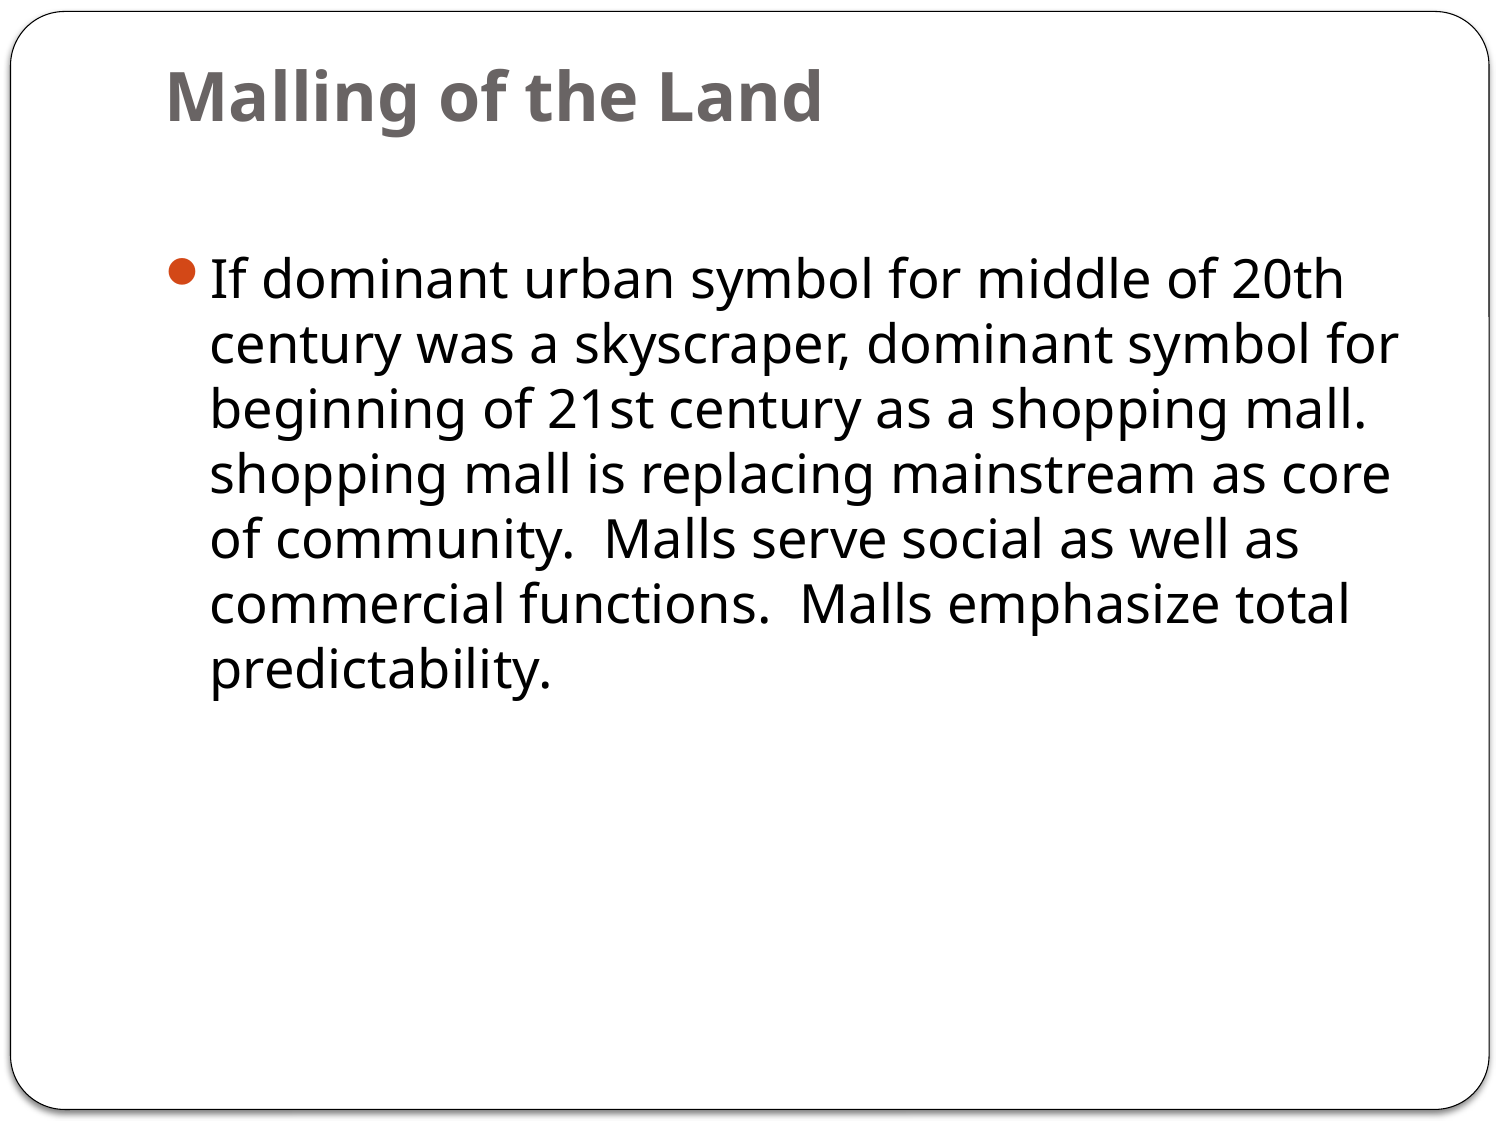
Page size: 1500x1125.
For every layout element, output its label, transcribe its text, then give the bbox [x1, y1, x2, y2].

title Malling of the Land [150, 45, 1425, 233]
list If dominant urban symbol for middle of 20th century was a skyscraper, dominant symbol for beginning of 21st century as a shopping mall. shopping mall is replacing mainstream as core of community. Malls serve social as well as commercial functions. Malls emphasize total predictability. [150, 237, 1425, 988]
